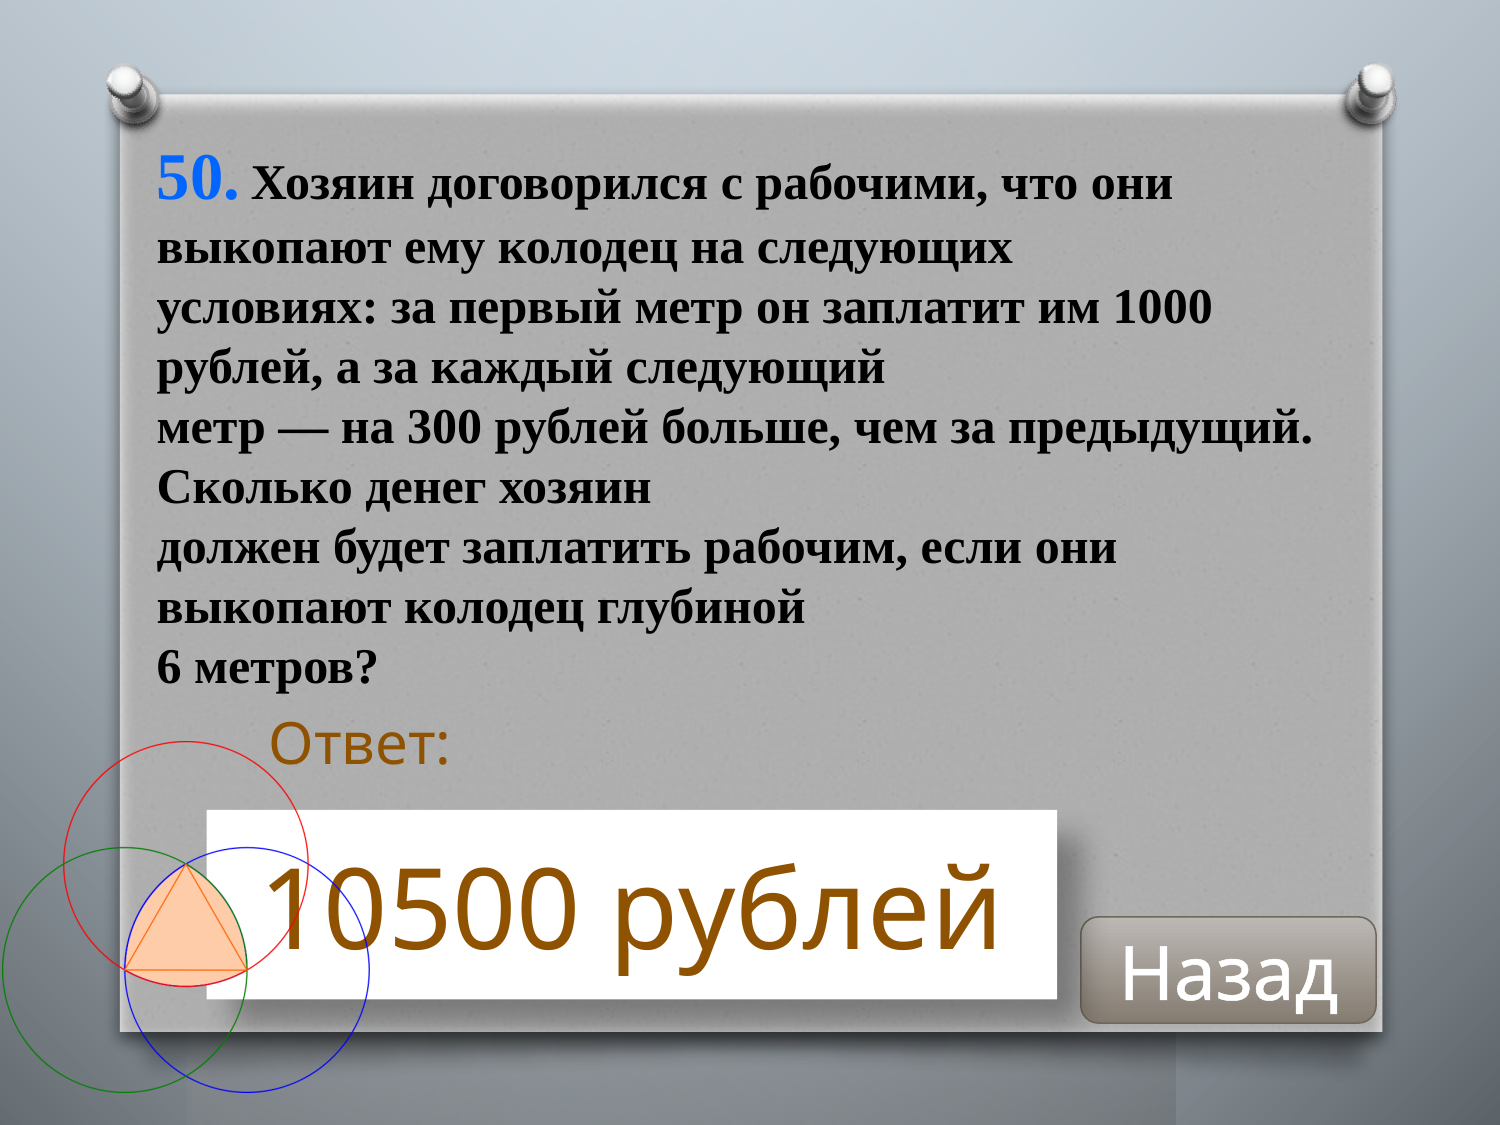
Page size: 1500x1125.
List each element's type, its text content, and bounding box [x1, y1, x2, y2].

text_box Ответ: [135, 698, 585, 784]
picture [75, 29, 198, 145]
picture [1, 740, 370, 1093]
text_box Назад [1099, 916, 1377, 1024]
list 50. Хозяин договорился с рабочими, что они выкопают ему колодец на следующих условиях: за первый метр он заплатит им 1000 рублей, а за каждый следующий метр — на 300 рублей больше, чем за предыдущий. Сколько денег хозяин должен будет заплатить рабочим, если они выкопают колодец глубиной 6 метров? [141, 125, 1341, 717]
picture [1317, 35, 1439, 156]
text_box 10500 рублей [370, 809, 1058, 1001]
